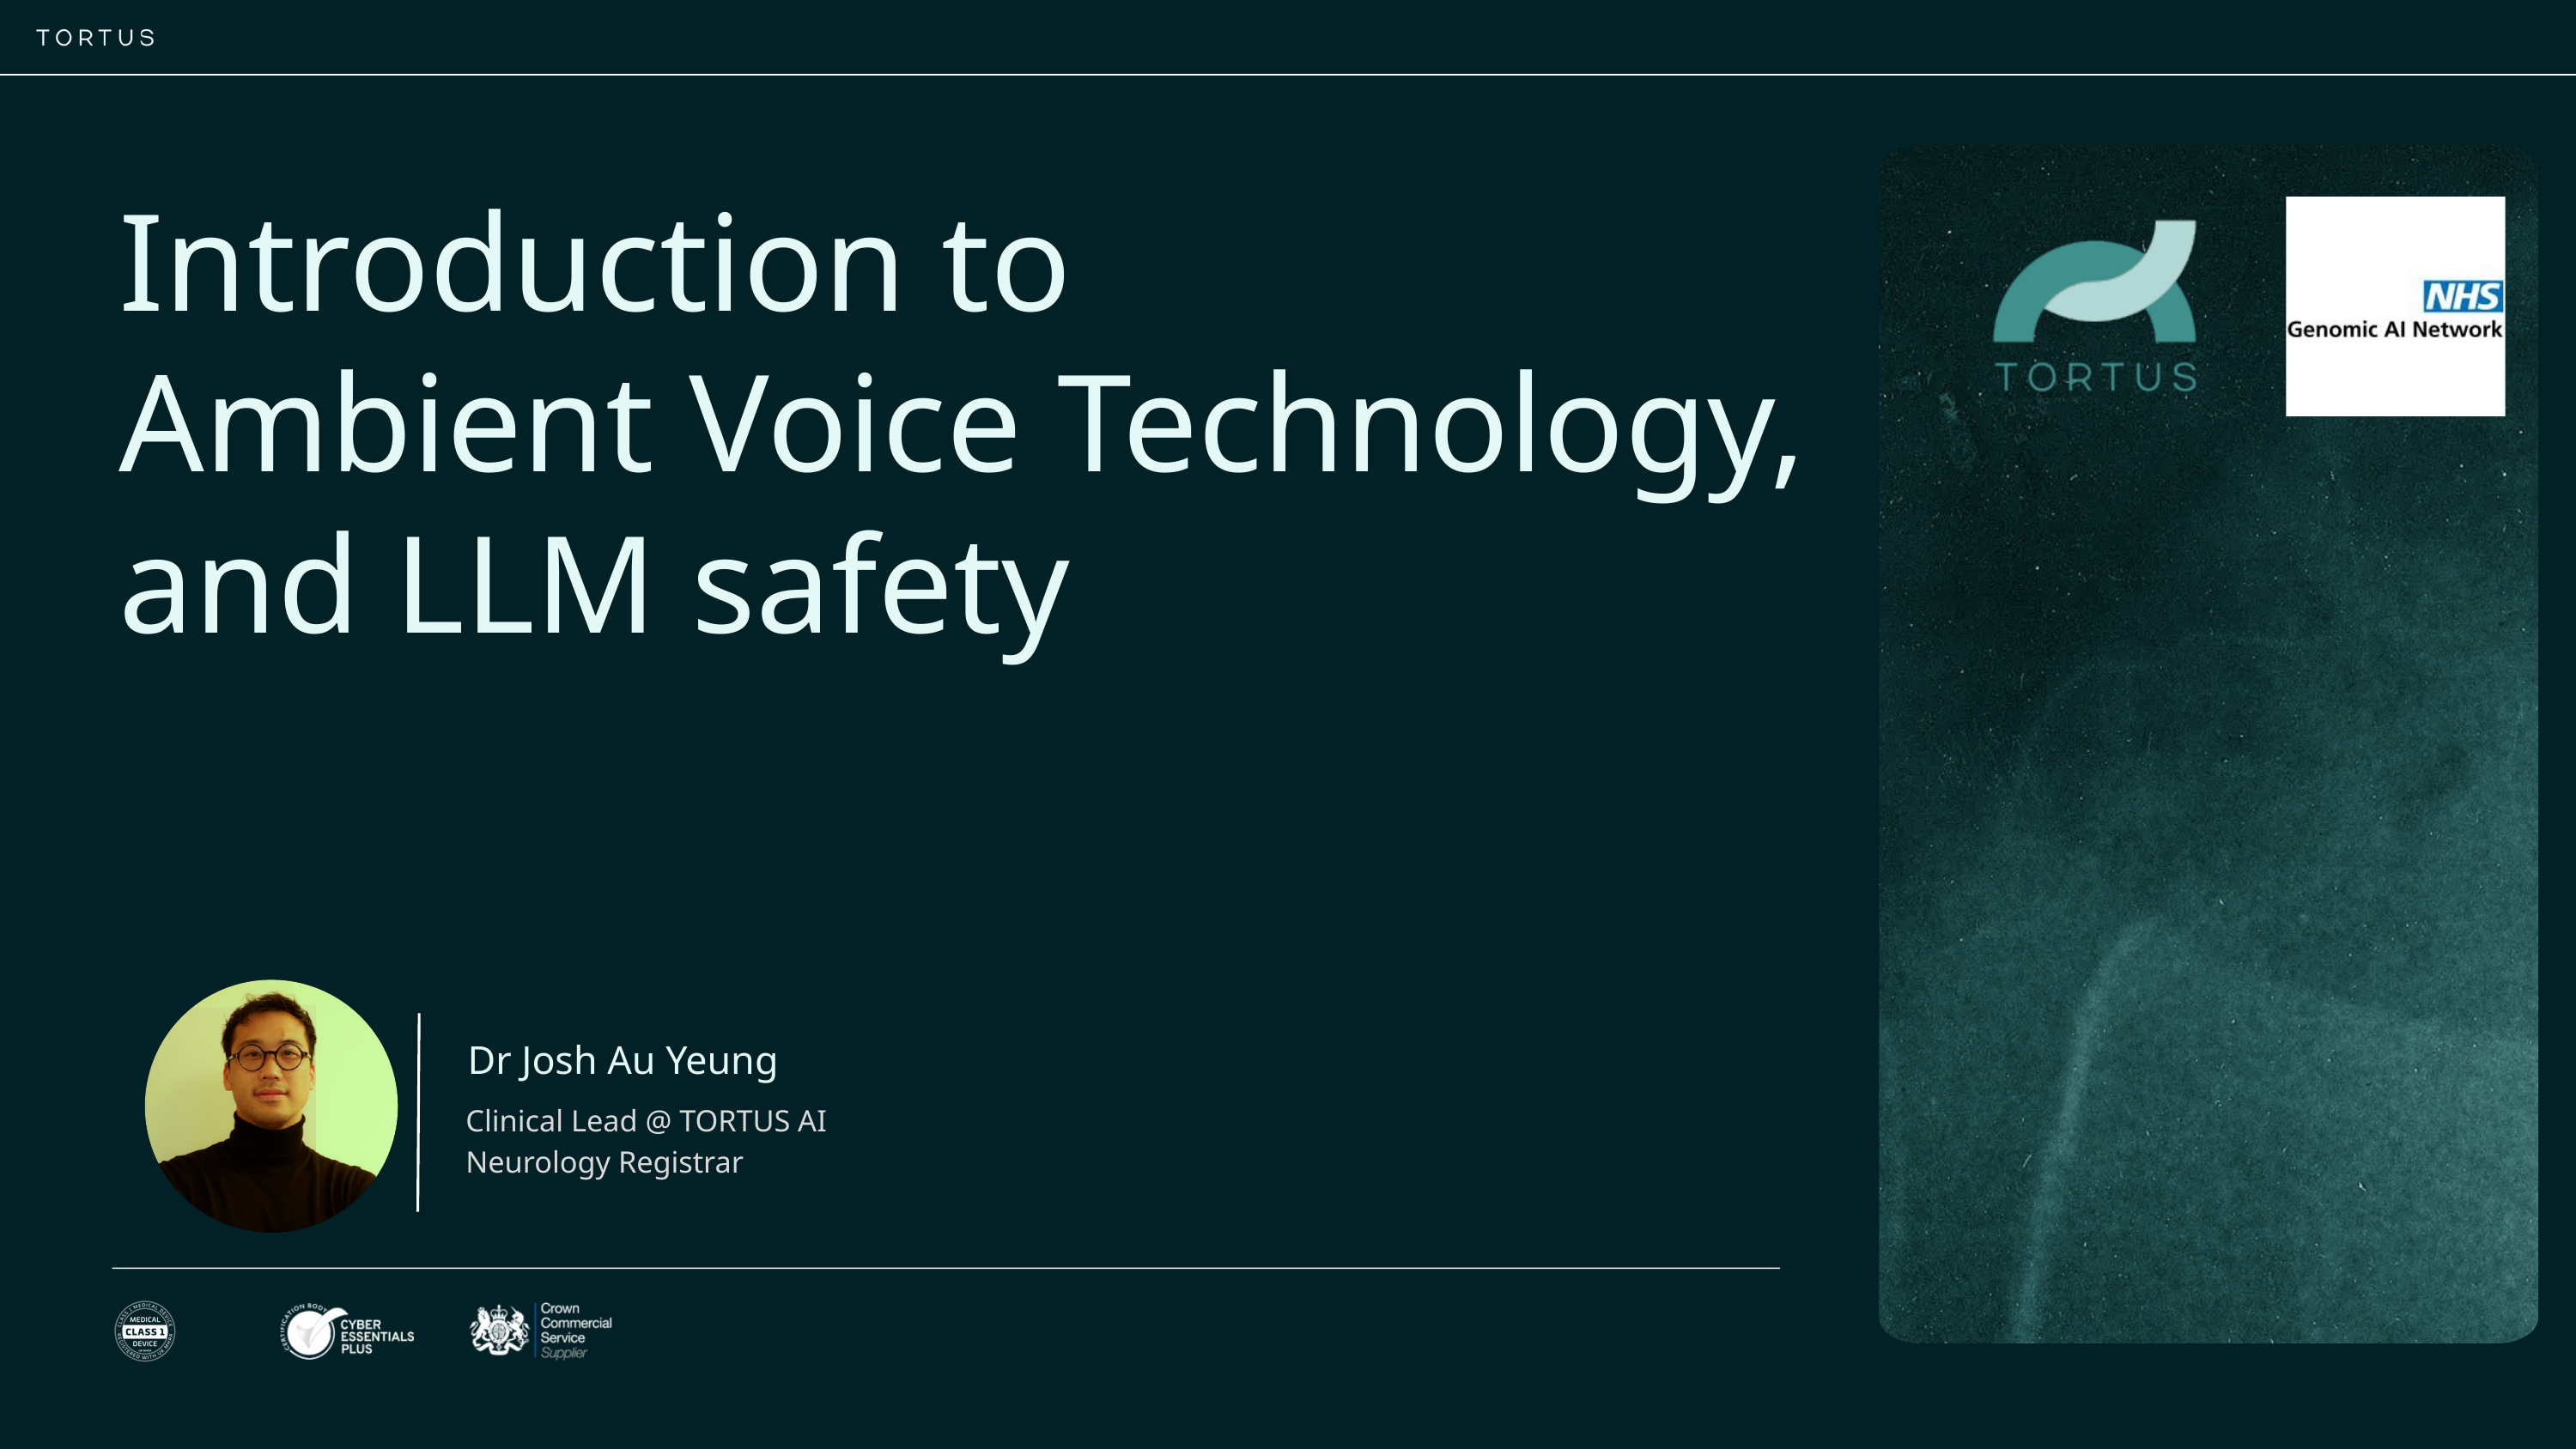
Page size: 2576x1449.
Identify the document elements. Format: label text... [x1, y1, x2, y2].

text_box Dr Josh Au Yeung [467, 1028, 894, 1082]
text_box Introduction to Ambient Voice Technology, and LLM safety [118, 176, 1874, 660]
text_box [465, 1292, 617, 1371]
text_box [1879, 144, 2539, 1344]
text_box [29, 9, 160, 63]
text_box [280, 1303, 414, 1360]
text_box [112, 1298, 178, 1365]
text_box Clinical Lead @ TORTUS AI Neurology Registrar [465, 1096, 993, 1179]
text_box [144, 979, 398, 1234]
